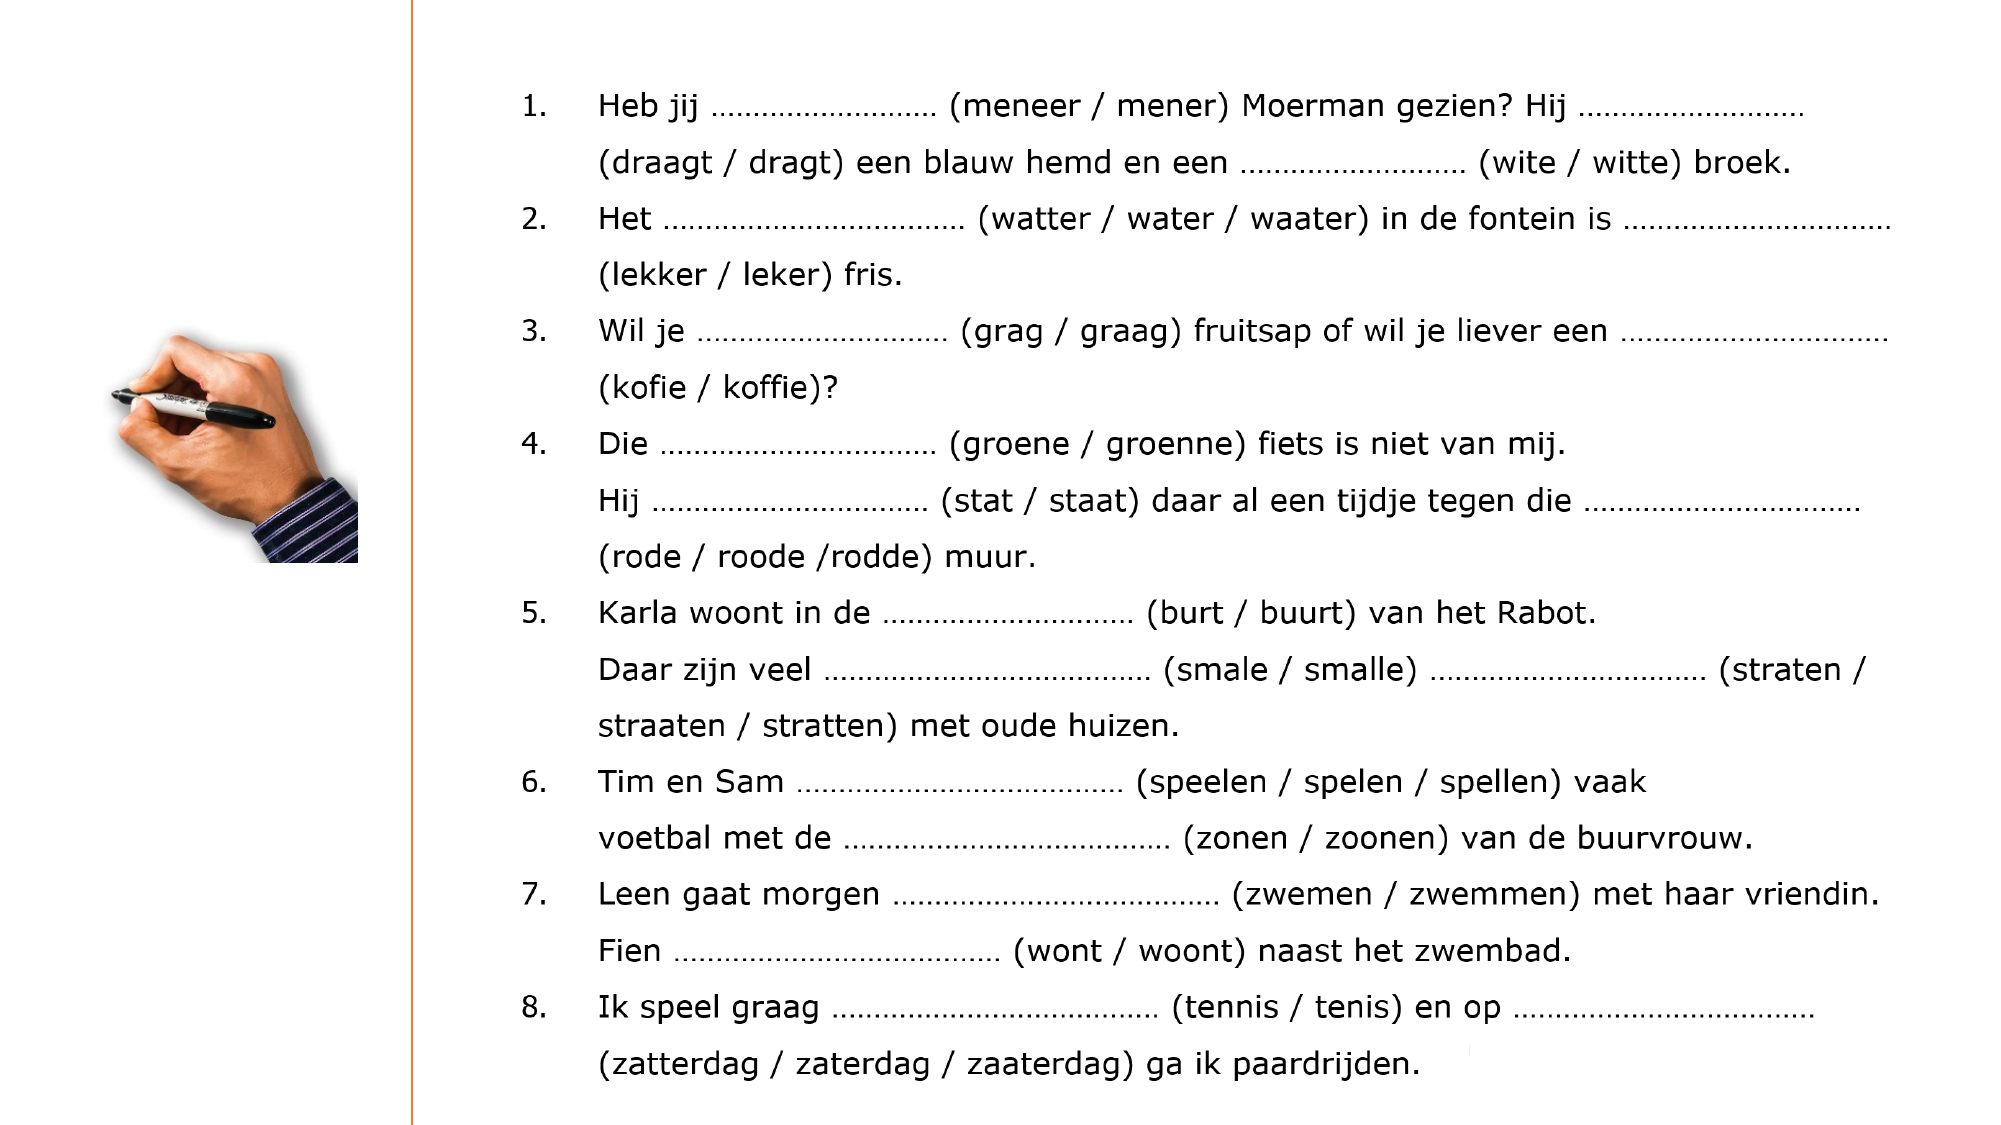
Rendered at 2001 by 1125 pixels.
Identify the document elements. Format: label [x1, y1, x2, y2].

picture [102, 325, 358, 563]
picture [511, 74, 1890, 1090]
